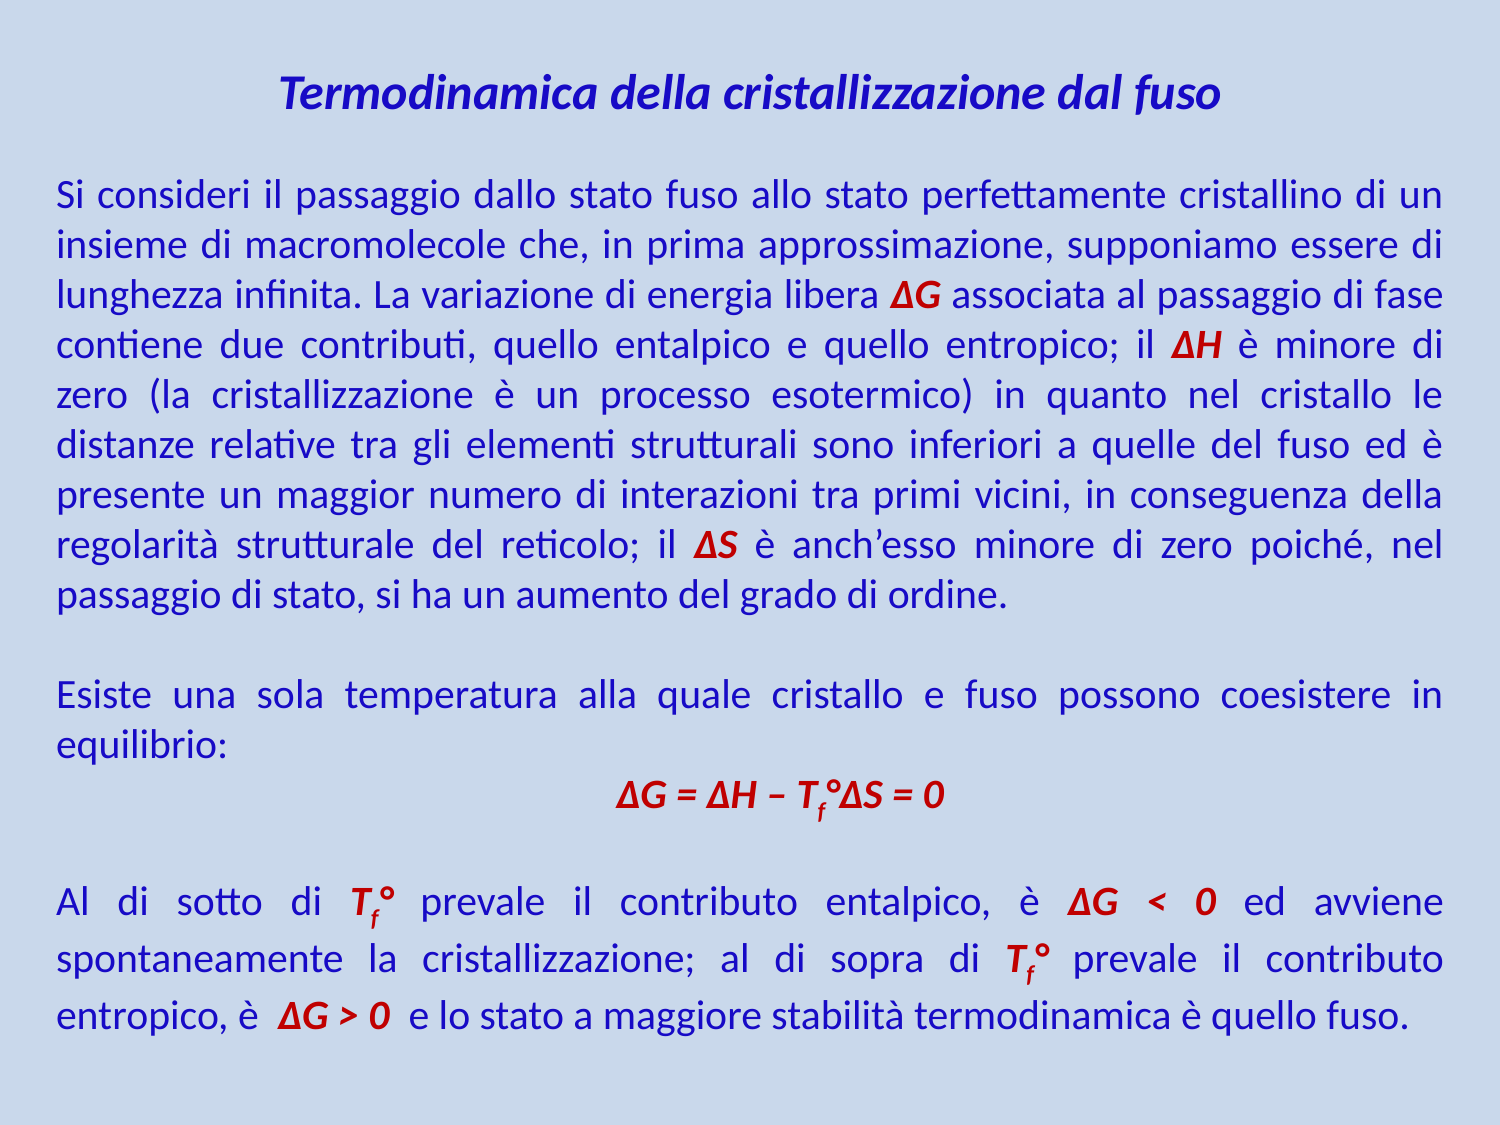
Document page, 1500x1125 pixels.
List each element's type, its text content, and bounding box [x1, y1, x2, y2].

text_box Termodinamica della cristallizzazione dal fuso [263, 52, 1238, 127]
text_box Si consideri il passaggio dallo stato fuso allo stato perfettamente cristallino di un insieme di macromolecole che, in prima approssimazione, supponiamo essere di lunghezza infinita. La variazione di energia libera ΔG associata al passaggio di fase contiene due contributi, quello entalpico e quello entropico; il ΔH è minore di zero (la cristallizzazione è un processo esotermico) in quanto nel cristallo le distanze relative tra gli elementi strutturali sono inferiori a quelle del fuso ed è presente un maggior numero di interazioni tra primi vicini, in conseguenza della regolarità strutturale del reticolo; il ΔS è anch’esso minore di zero poiché, nel passaggio di stato, si ha un aumento del grado di ordine. Esiste una sola temperatura alla quale cristallo e fuso possono coesistere in equilibrio: ΔG = ΔH – Tf°ΔS = 0 Al di sotto di Tf° prevale il contributo entalpico, è ΔG < 0 ed avviene spontaneamente la cristallizzazione; al di sopra di Tf° prevale il contributo entropico, è ΔG > 0 e lo stato a maggiore stabilità termodinamica è quello fuso. [41, 159, 1459, 1046]
